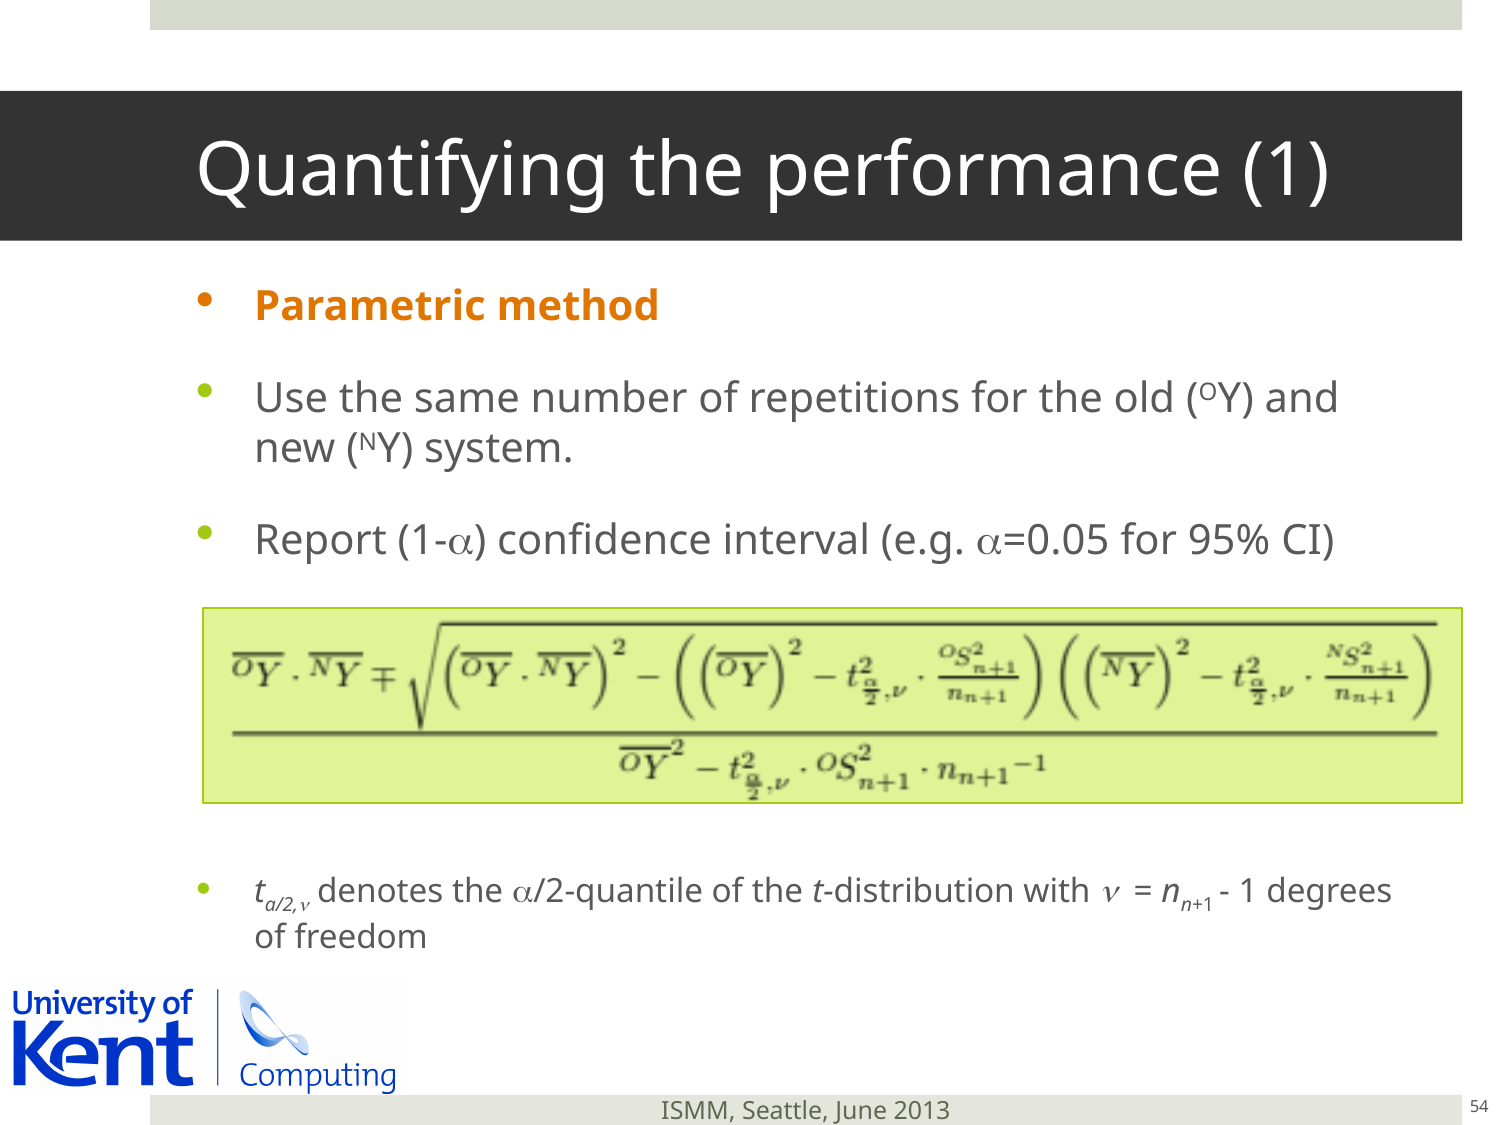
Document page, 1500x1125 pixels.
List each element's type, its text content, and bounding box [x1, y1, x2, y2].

text_box [1454, 607, 1463, 804]
list Parametric method Use the same number of repetitions for the old (OY) and new (NY) system. Report (1-a) confidence interval (e.g. a=0.05 for 95% CI) ta/2,n denotes the a/2-quantile of the t-distribution with n = nn+1 - 1 degrees of freedom [182, 271, 1432, 979]
title Quantifying the performance (1) [0, 90, 1463, 241]
picture [7, 980, 409, 1095]
picture [202, 607, 1454, 804]
slide_number 54 [1441, 1077, 1500, 1125]
